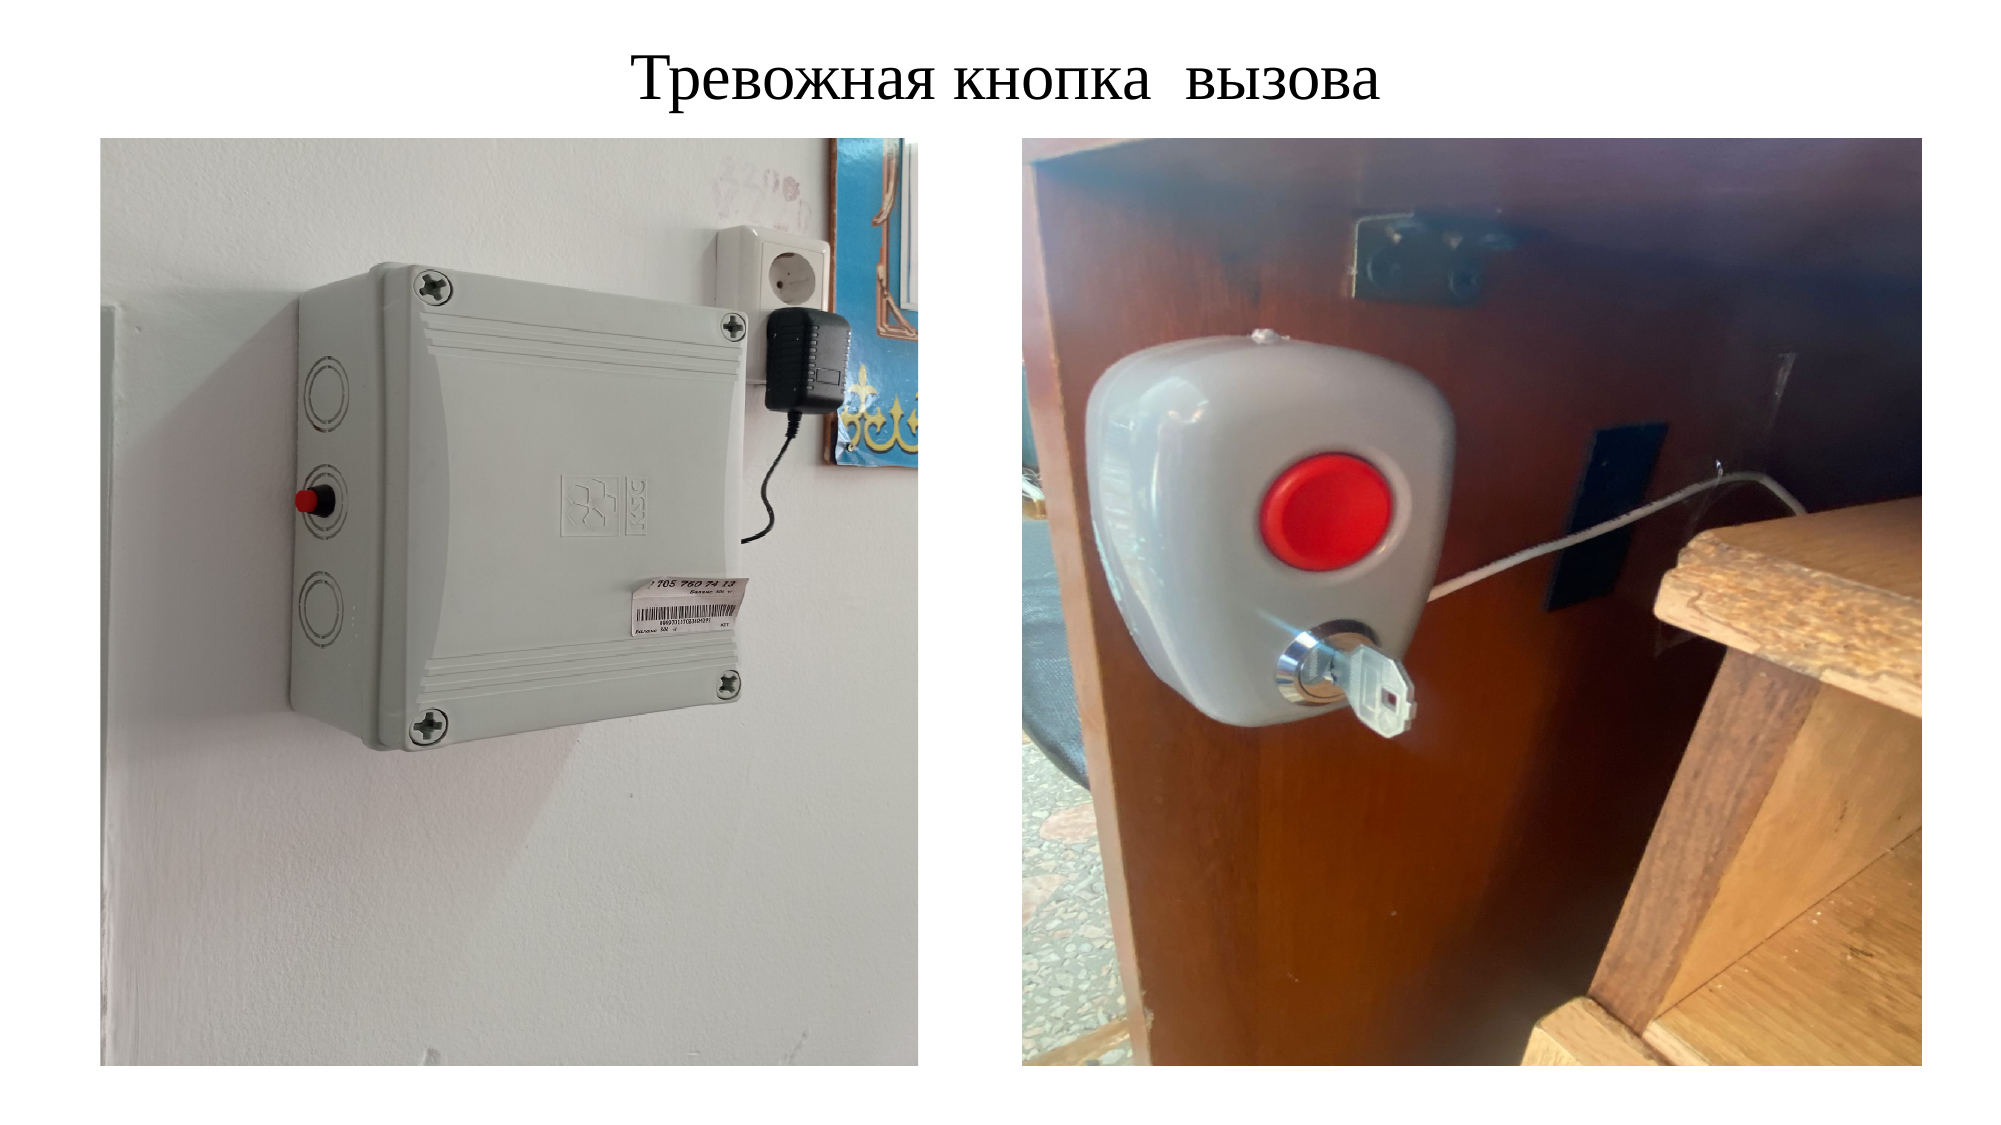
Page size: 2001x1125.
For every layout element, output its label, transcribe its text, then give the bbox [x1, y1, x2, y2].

picture [1022, 138, 1922, 1066]
text_box Тревожная кнопка вызова [615, 25, 1397, 121]
picture [100, 138, 919, 1066]
